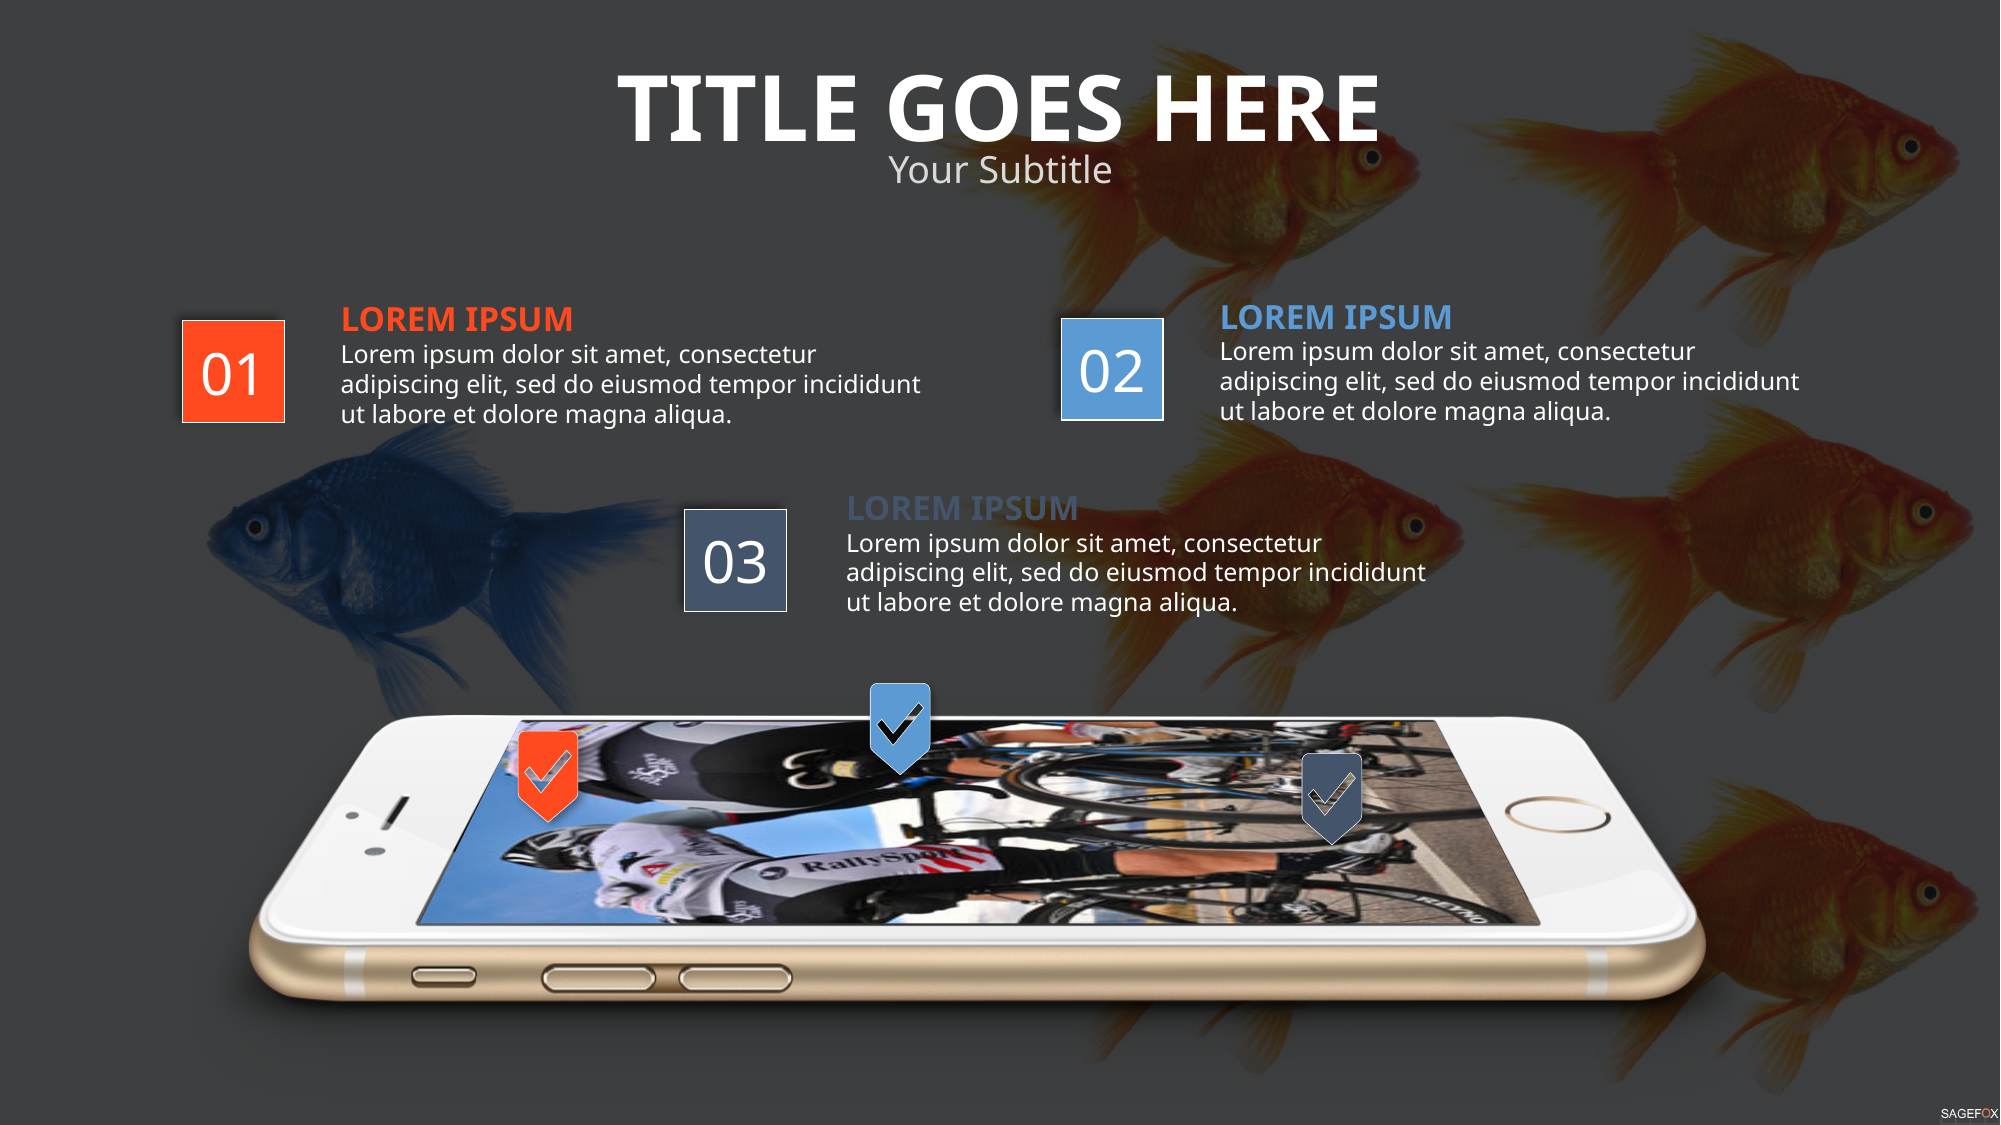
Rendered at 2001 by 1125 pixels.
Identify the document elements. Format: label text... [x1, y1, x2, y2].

text_box 02 [1060, 317, 1164, 421]
text_box LOREM IPSUM Lorem ipsum dolor sit amet, consectetur adipiscing elit, sed do eiusmod tempor incididunt ut labore et dolore magna aliqua. [836, 482, 1442, 560]
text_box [548, 42, 1452, 199]
picture [0, 0, 2001, 1125]
text_box 01 [181, 320, 285, 424]
text_box LOREM IPSUM Lorem ipsum dolor sit amet, consectetur adipiscing elit, sed do eiusmod tempor incididunt ut labore et dolore magna aliqua. [1209, 290, 1815, 431]
text_box LOREM IPSUM Lorem ipsum dolor sit amet, consectetur adipiscing elit, sed do eiusmod tempor incididunt ut labore et dolore magna aliqua. [330, 293, 937, 434]
text_box 03 [683, 508, 787, 560]
